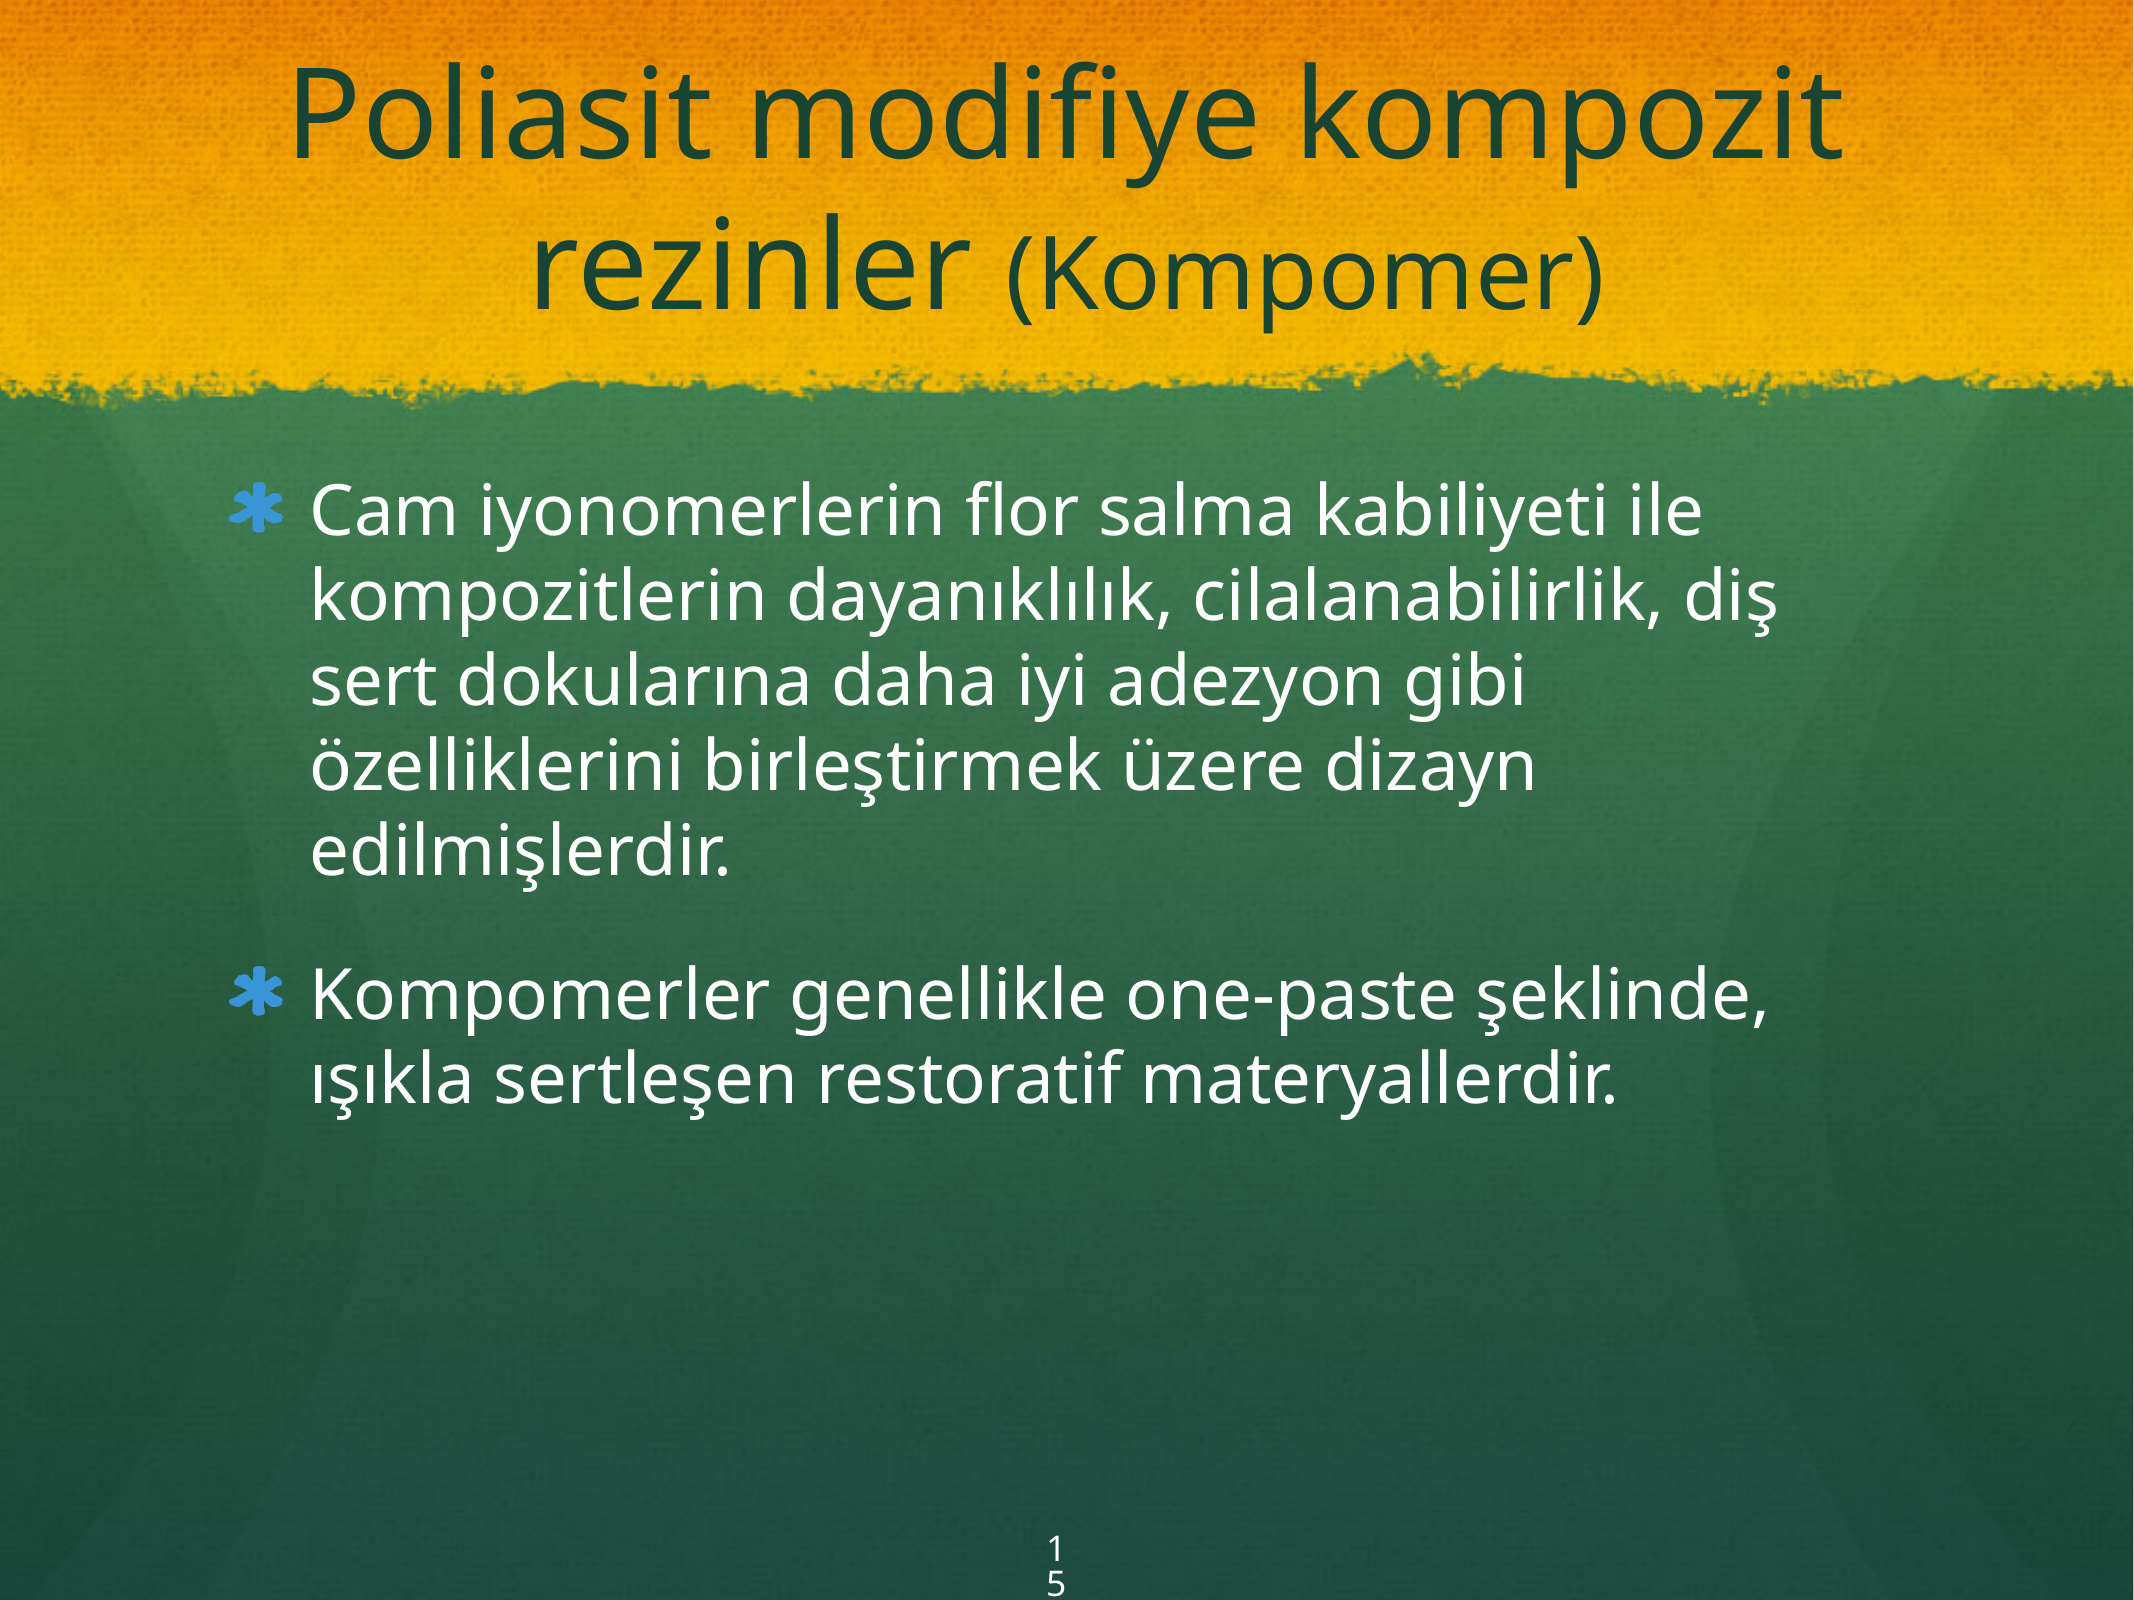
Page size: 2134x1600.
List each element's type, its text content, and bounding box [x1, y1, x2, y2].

slide_number 15 [1024, 1520, 1108, 1580]
list Cam iyonomerlerin flor salma kabiliyeti ile kompozitlerin dayanıklılık, cilalanabilirlik, diş sert dokularına daha iyi adezyon gibi özelliklerini birleştirmek üzere dizayn edilmişlerdir. Kompomerler genellikle one-paste şeklinde, ışıkla sertleşen restoratif materyallerdir. [208, 454, 1925, 1392]
title Poliasit modifiye kompozit rezinler (Kompomer) [178, 18, 1955, 350]
picture [0, 0, 2134, 1600]
